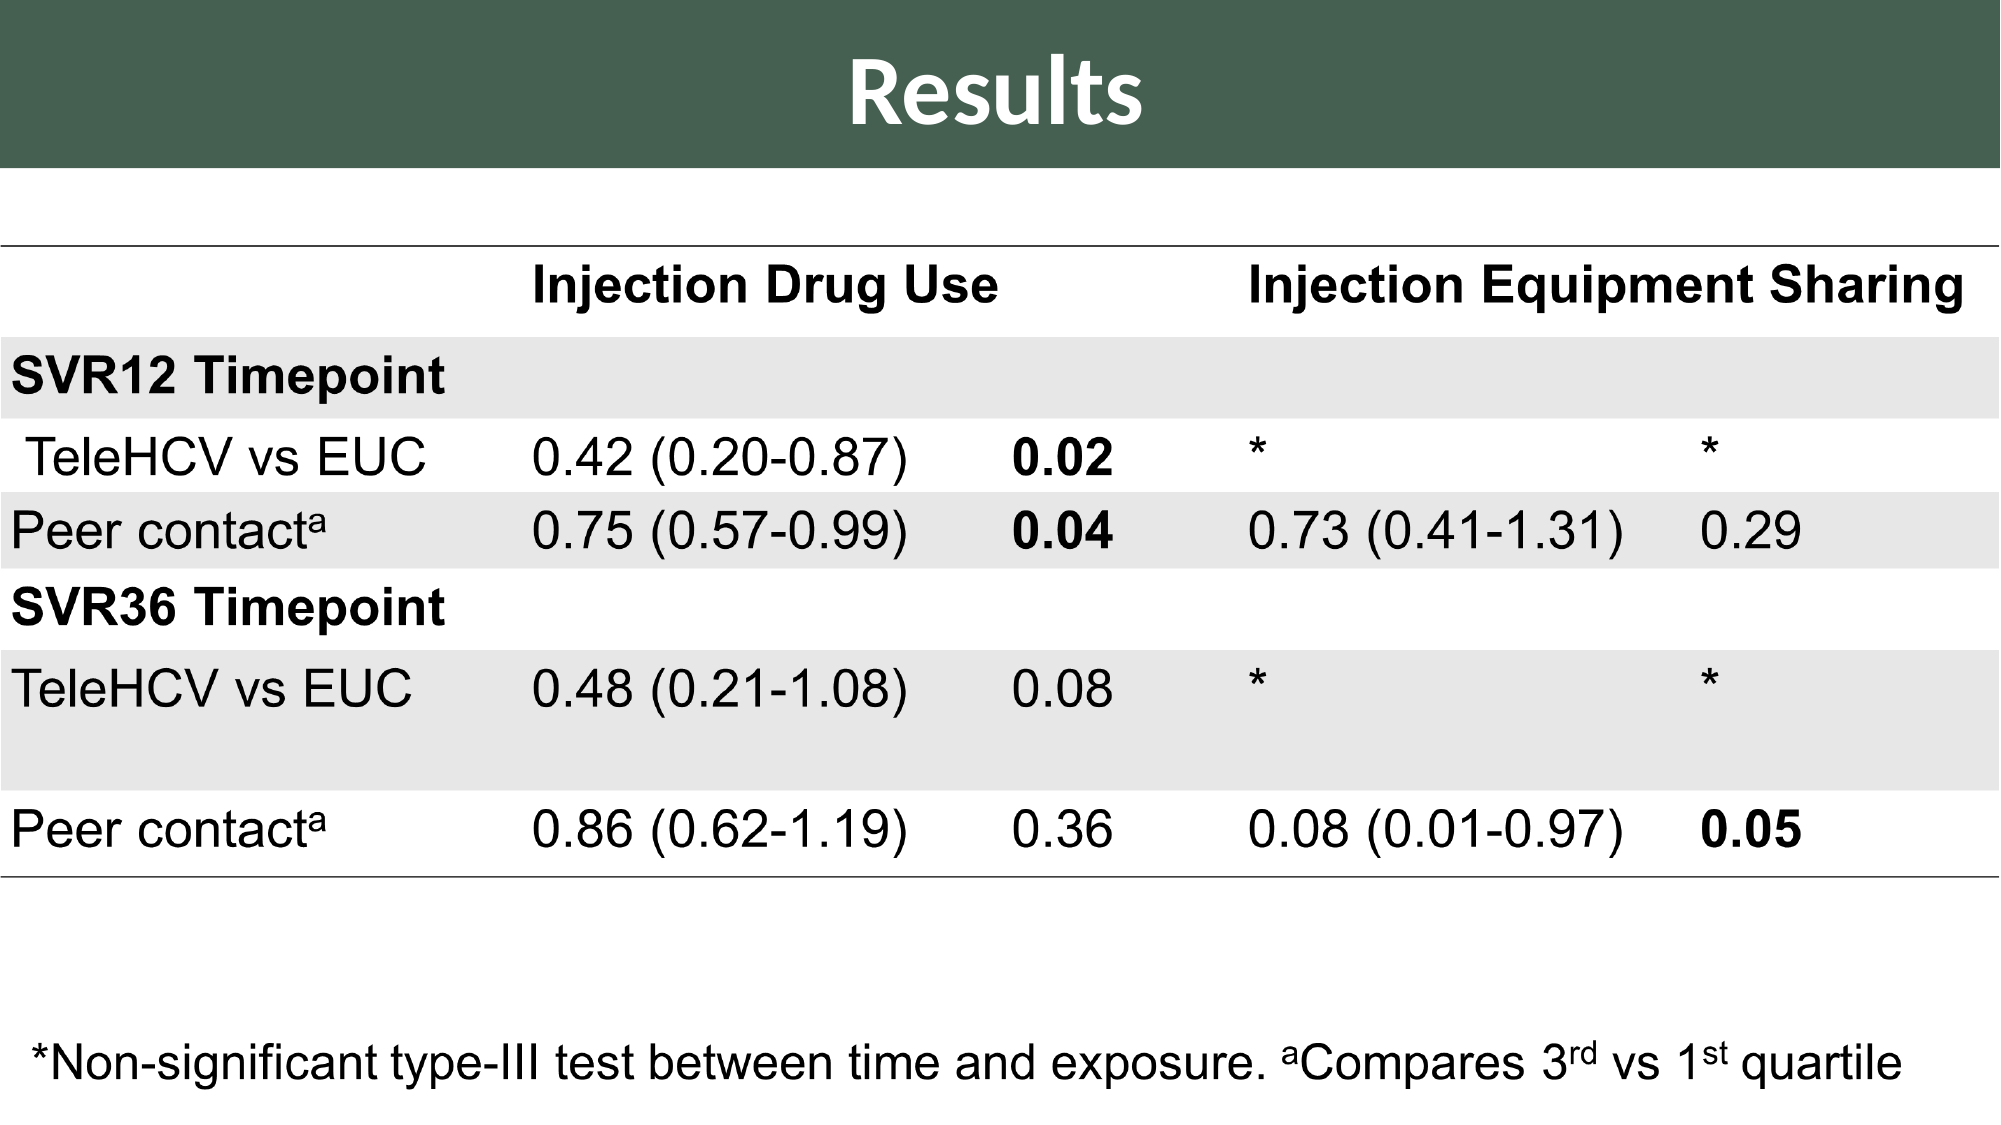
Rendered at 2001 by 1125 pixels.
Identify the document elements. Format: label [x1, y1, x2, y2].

picture [0, 234, 2000, 891]
text_box [0, 0, 2000, 169]
picture [0, 1015, 2000, 1124]
